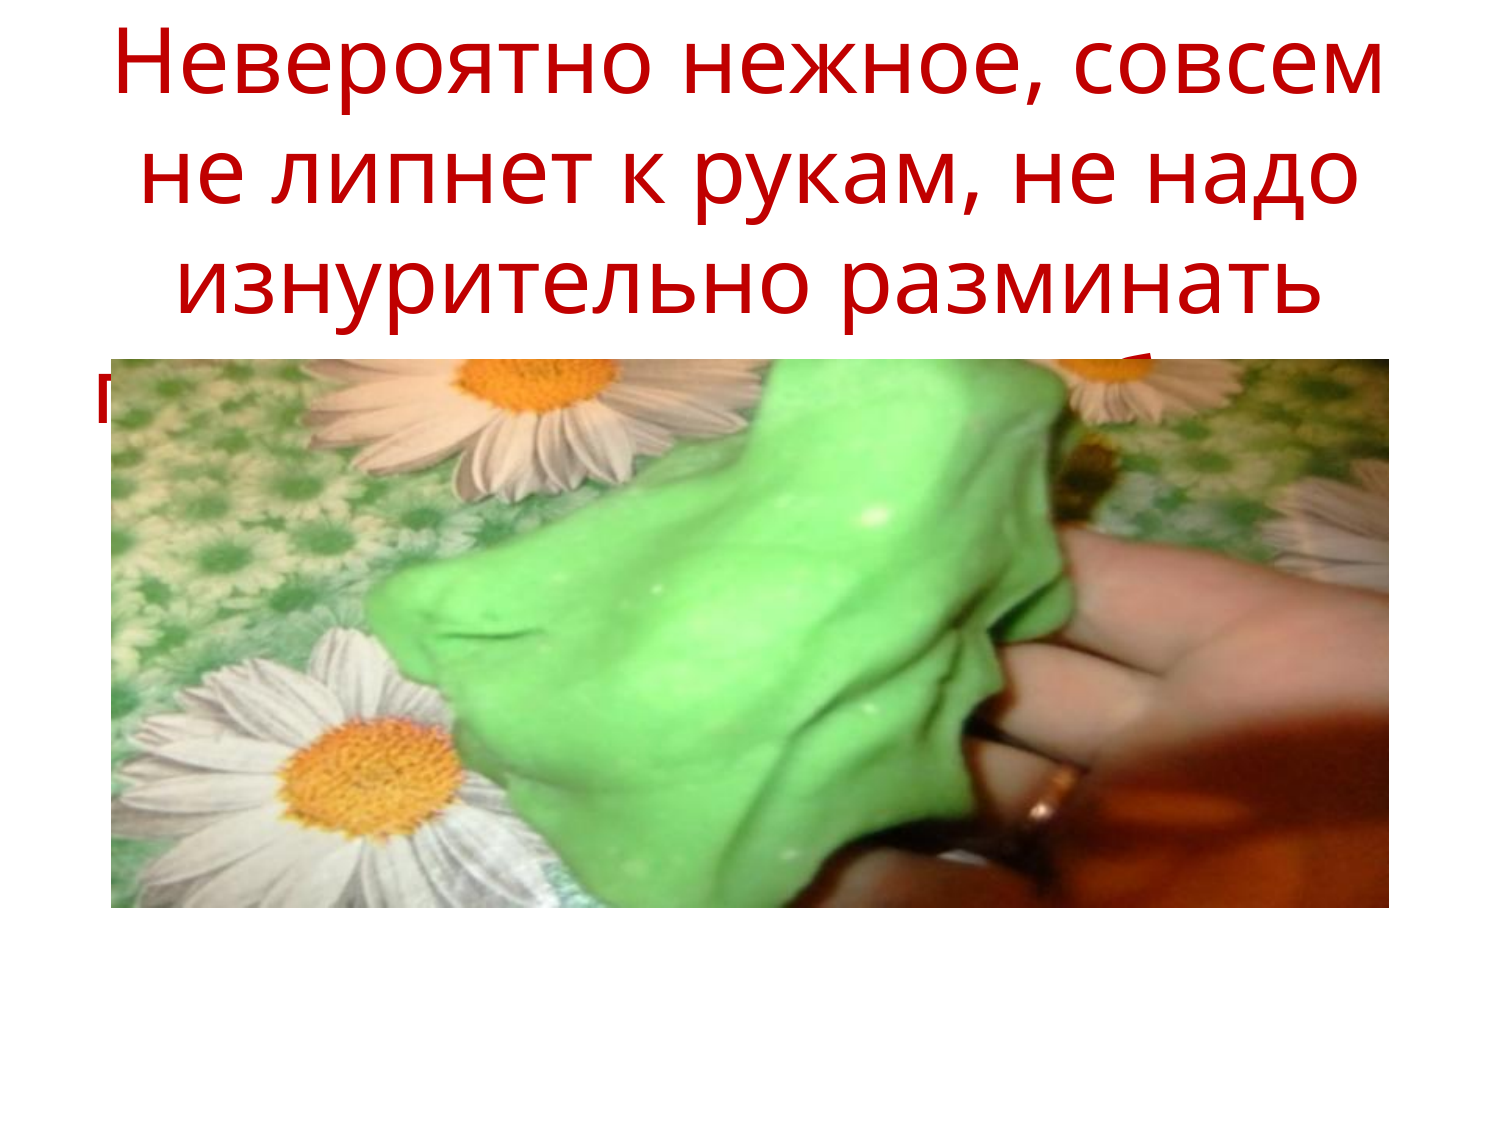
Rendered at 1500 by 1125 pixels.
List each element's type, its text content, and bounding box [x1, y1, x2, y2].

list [111, 359, 1389, 909]
title Невероятно нежное, совсем не липнет к рукам, не надо изнурительно разминать перед тем, как дать ребенку, [75, 210, 1425, 233]
